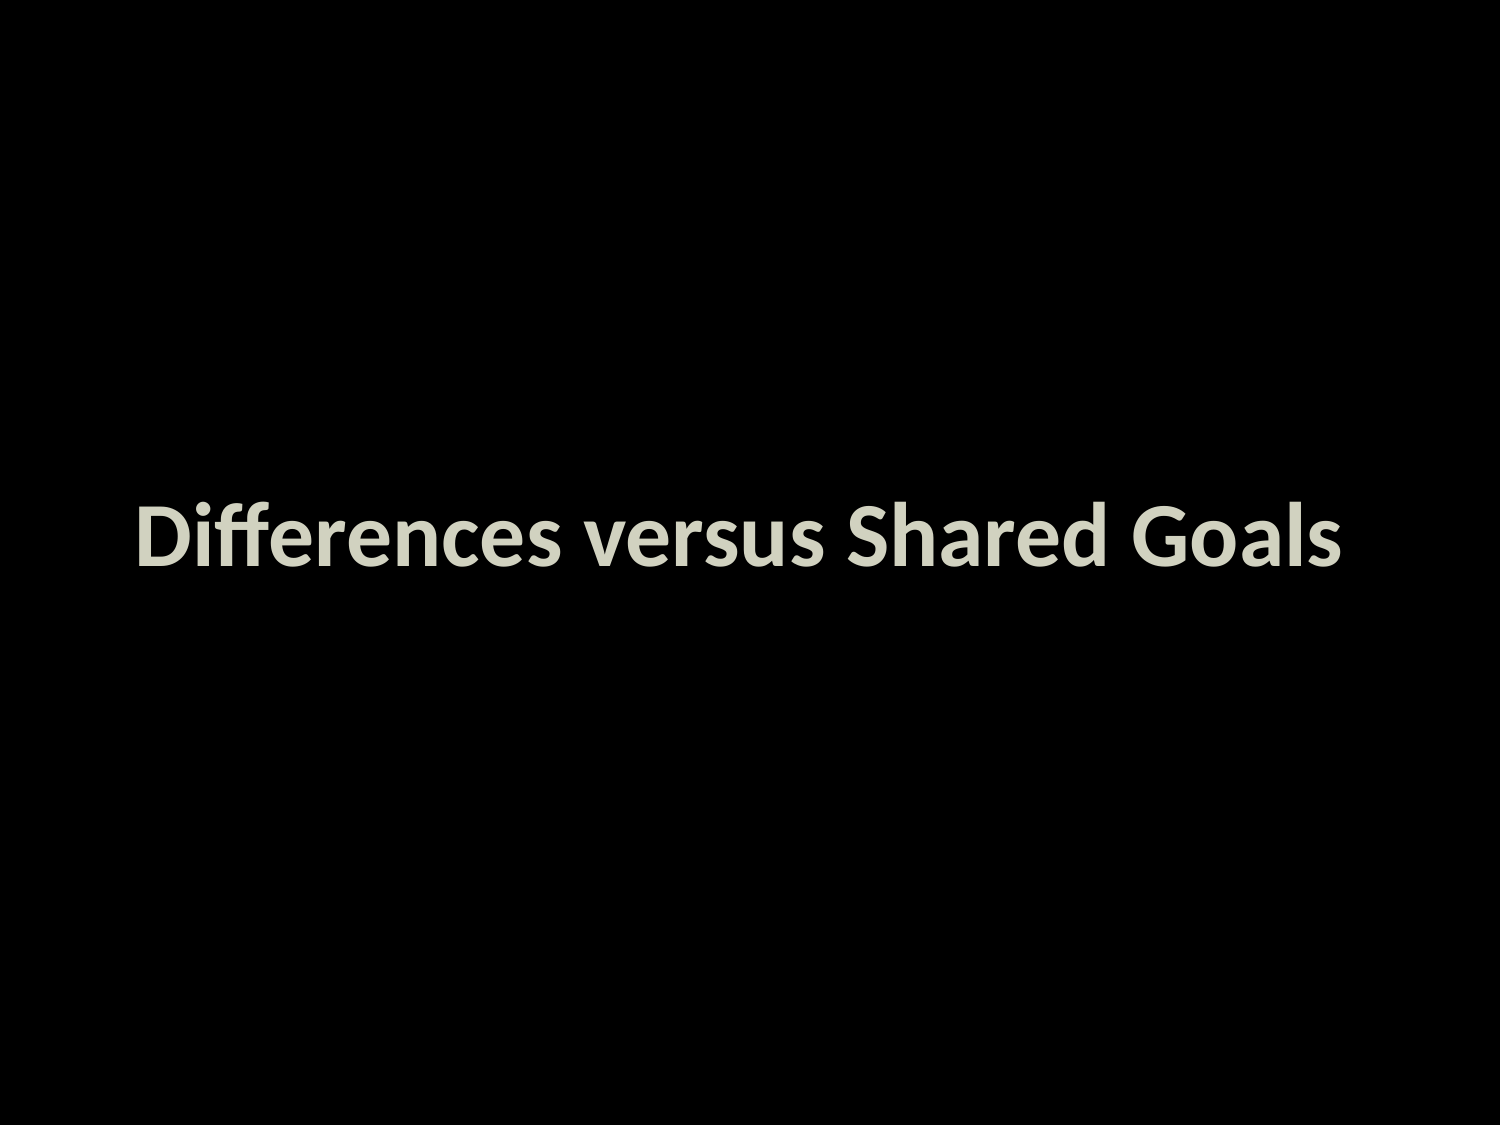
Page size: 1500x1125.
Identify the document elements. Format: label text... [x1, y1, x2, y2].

title Differences versus Shared Goals [75, 435, 1425, 624]
